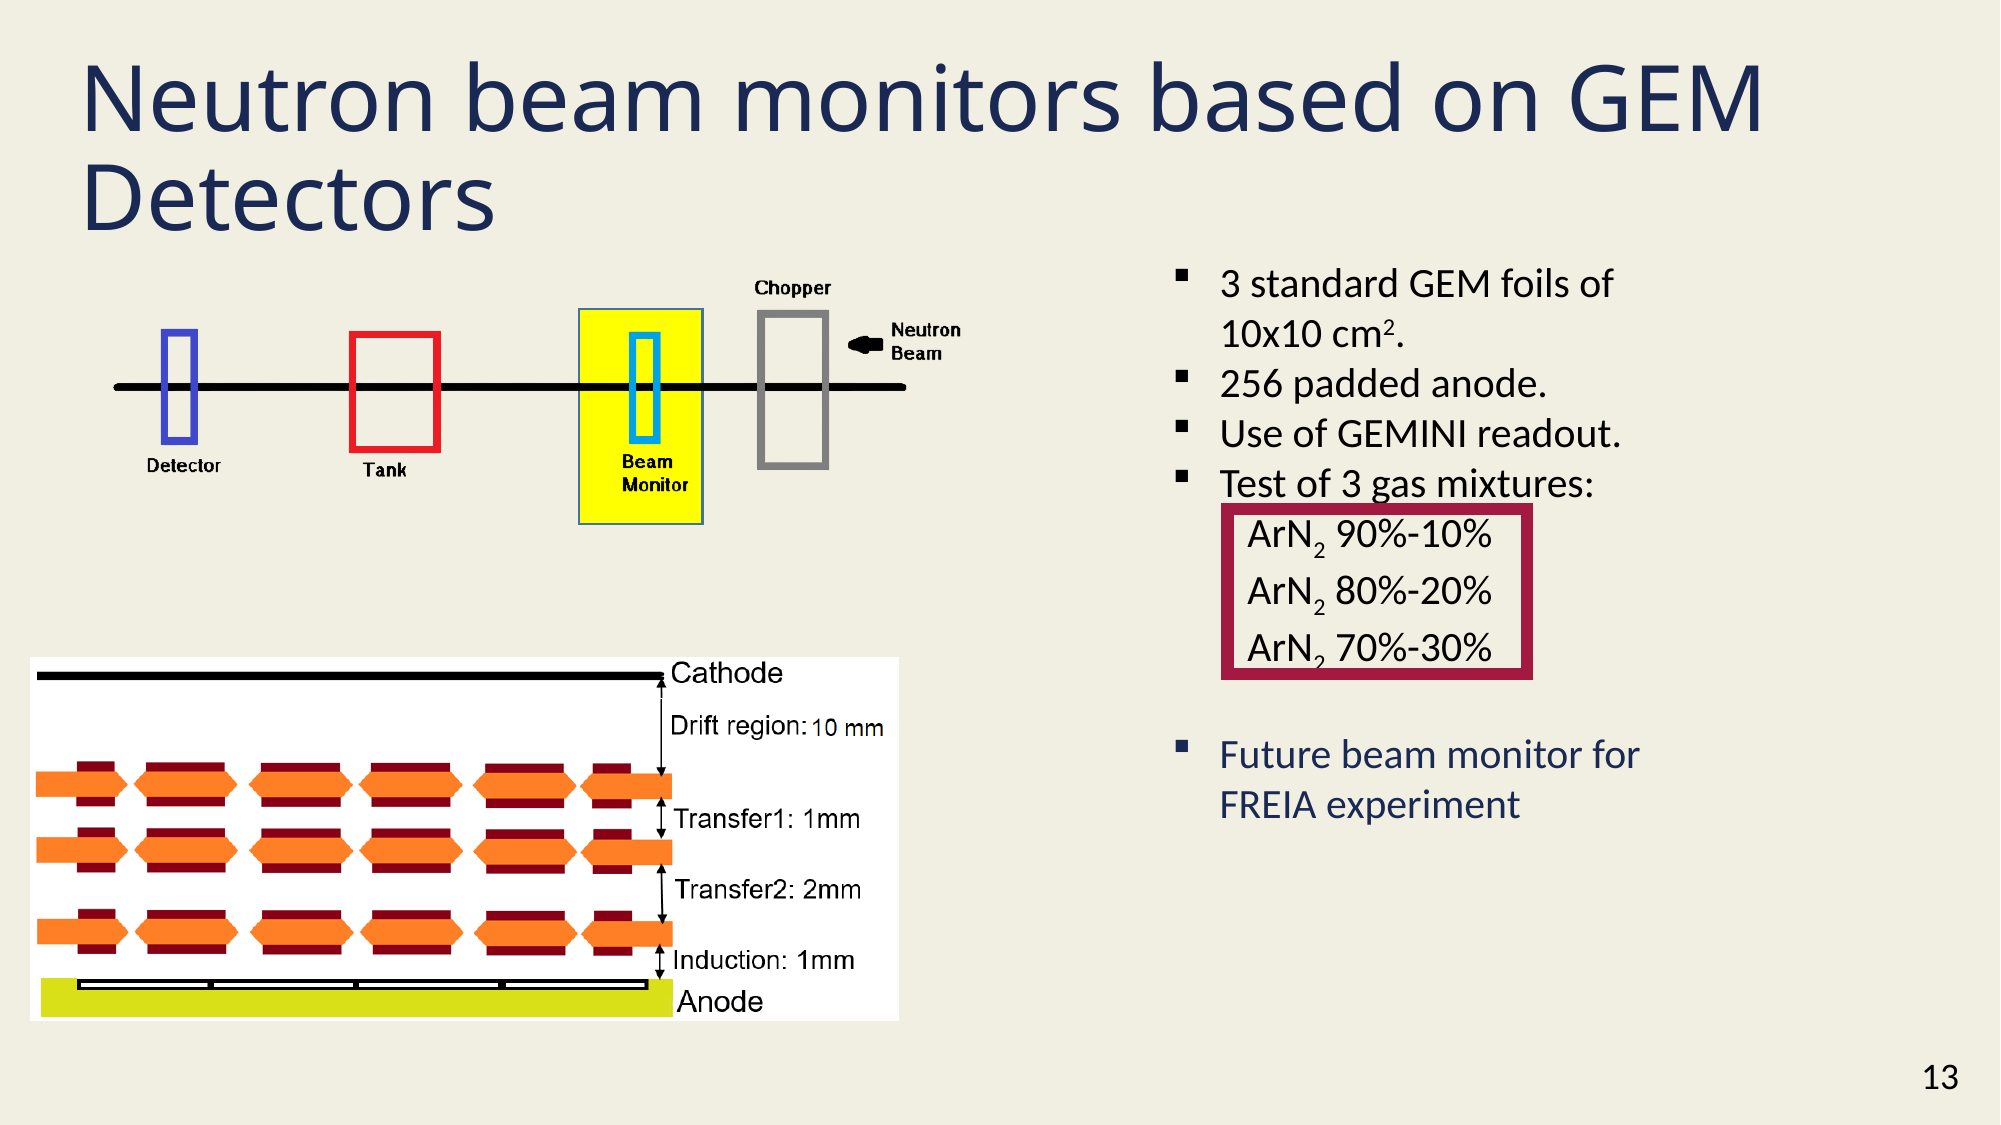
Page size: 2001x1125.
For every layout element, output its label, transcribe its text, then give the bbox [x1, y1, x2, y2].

text_box 13 [1906, 1044, 2000, 1105]
text_box [578, 504, 704, 525]
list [96, 267, 970, 504]
text_box 3 standard GEM foils of 10x10 cm2. 256 padded anode. Use of GEMINI readout. Test of 3 gas mixtures: ArN2 90%-10% ArN2 80%-20% ArN2 70%-30% Future beam monitor for FREIA experiment [1157, 248, 1711, 885]
title Neutron beam monitors based on GEM Detectors [64, 42, 2000, 260]
picture [30, 657, 899, 1021]
text_box [1227, 508, 1528, 675]
